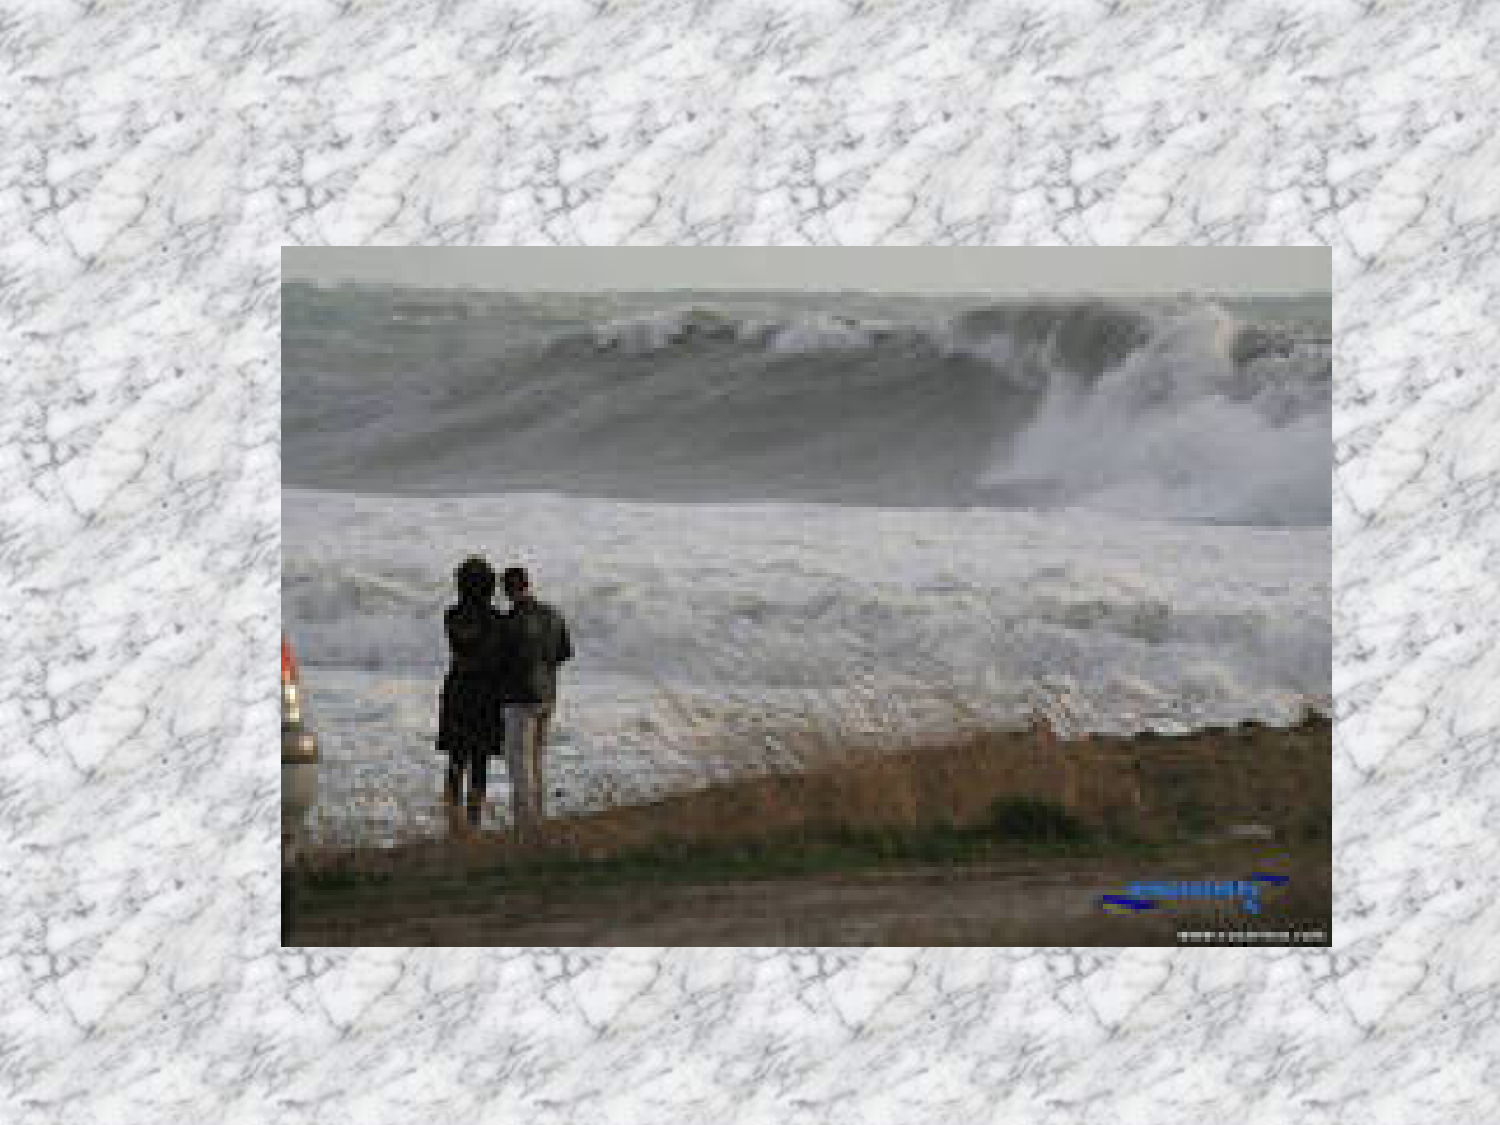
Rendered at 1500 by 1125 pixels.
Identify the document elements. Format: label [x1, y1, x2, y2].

list [280, 245, 1332, 947]
picture [0, 0, 1500, 1125]
